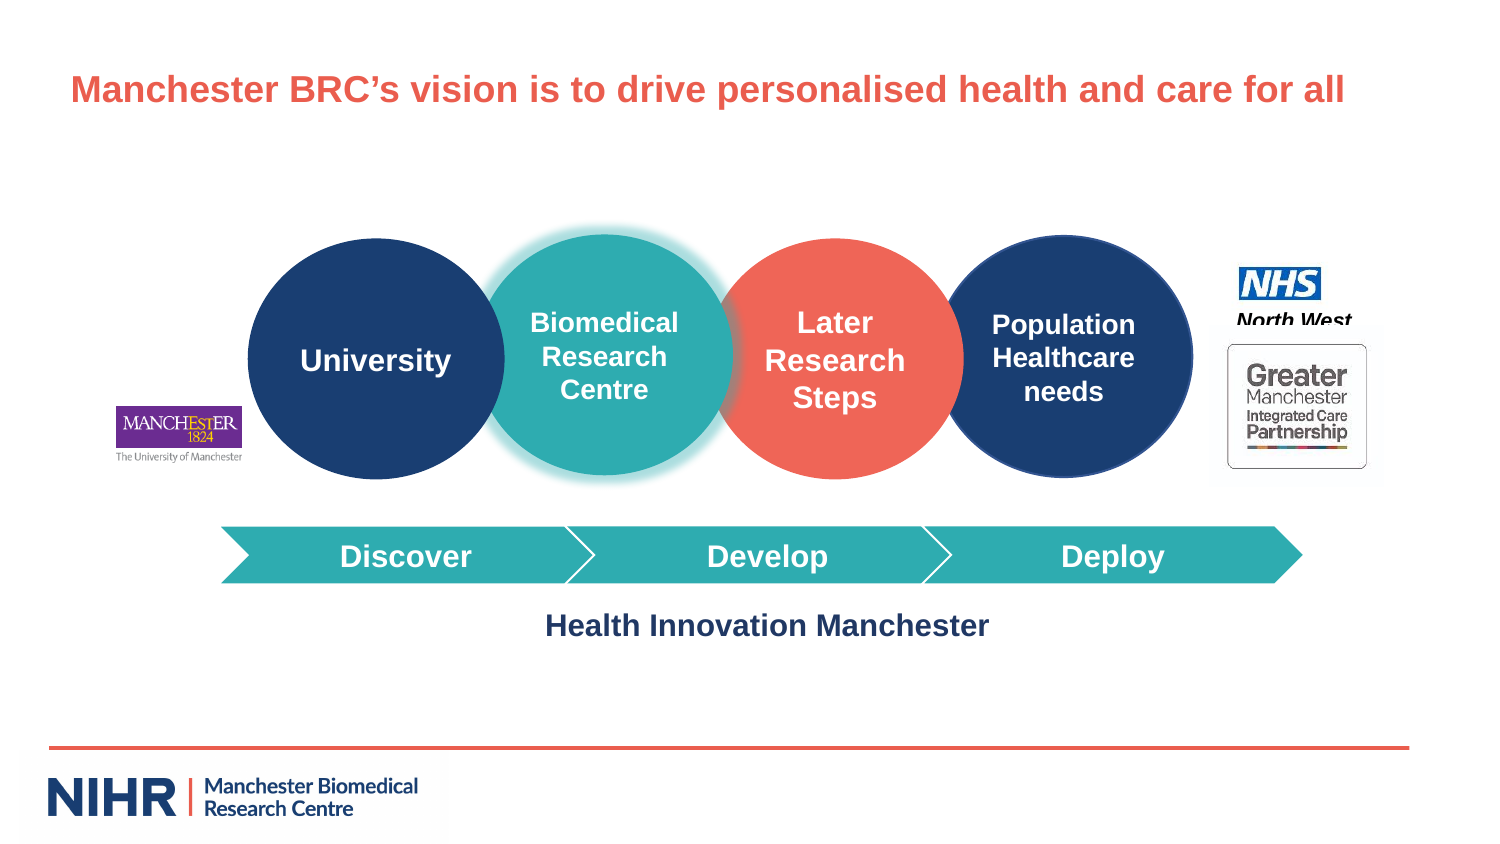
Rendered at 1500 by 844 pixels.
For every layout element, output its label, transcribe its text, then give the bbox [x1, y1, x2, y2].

text_box Later Research Steps [727, 237, 965, 481]
title Manchester BRC’s vision is to drive personalised health and care for all [55, 48, 1412, 134]
picture [19, 750, 449, 844]
text_box Biomedical Research Centre [489, 233, 735, 477]
text_box Discover [215, 524, 596, 586]
text_box [108, 134, 1412, 448]
text_box University [246, 237, 506, 481]
picture [1209, 225, 1384, 487]
picture [116, 406, 242, 463]
text_box Population Healthcare needs [949, 234, 1194, 479]
text_box Develop [566, 524, 948, 586]
text_box Health Innovation Manchester [424, 598, 1111, 651]
text_box Deploy [919, 524, 1306, 586]
